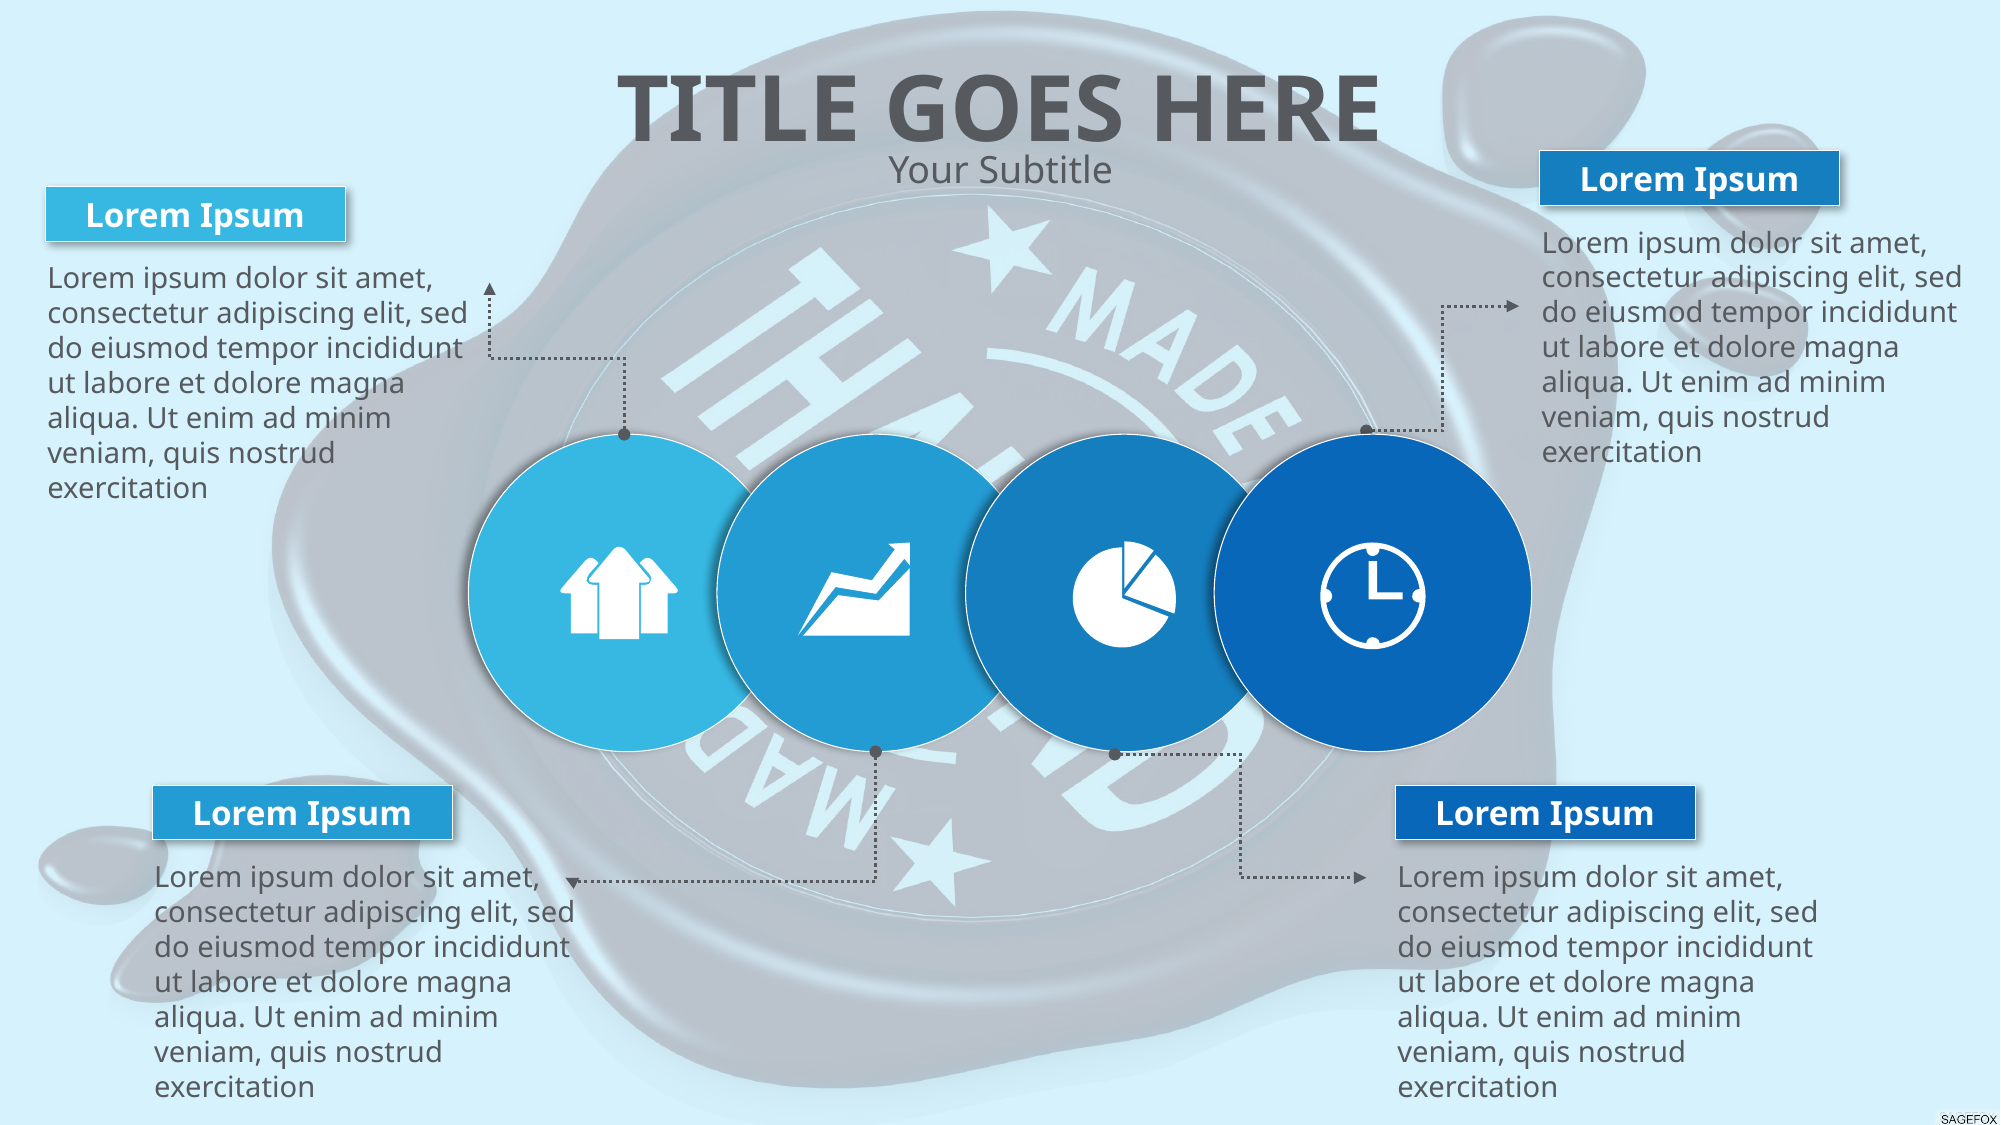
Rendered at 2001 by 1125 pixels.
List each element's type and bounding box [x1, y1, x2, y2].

text_box [1387, 784, 1840, 1076]
text_box [1366, 306, 1520, 431]
text_box [1072, 541, 1176, 648]
picture [1938, 1114, 1999, 1125]
text_box [37, 186, 490, 477]
text_box [490, 291, 633, 426]
text_box [1320, 542, 1426, 650]
text_box [548, 42, 1452, 199]
text_box [715, 433, 993, 753]
text_box [657, 659, 784, 970]
text_box [1213, 433, 1533, 753]
text_box [144, 784, 597, 1076]
text_box [1531, 150, 1984, 441]
text_box [558, 546, 680, 640]
text_box [964, 433, 1242, 753]
text_box [467, 433, 744, 753]
text_box [1114, 754, 1367, 878]
text_box [797, 542, 910, 636]
